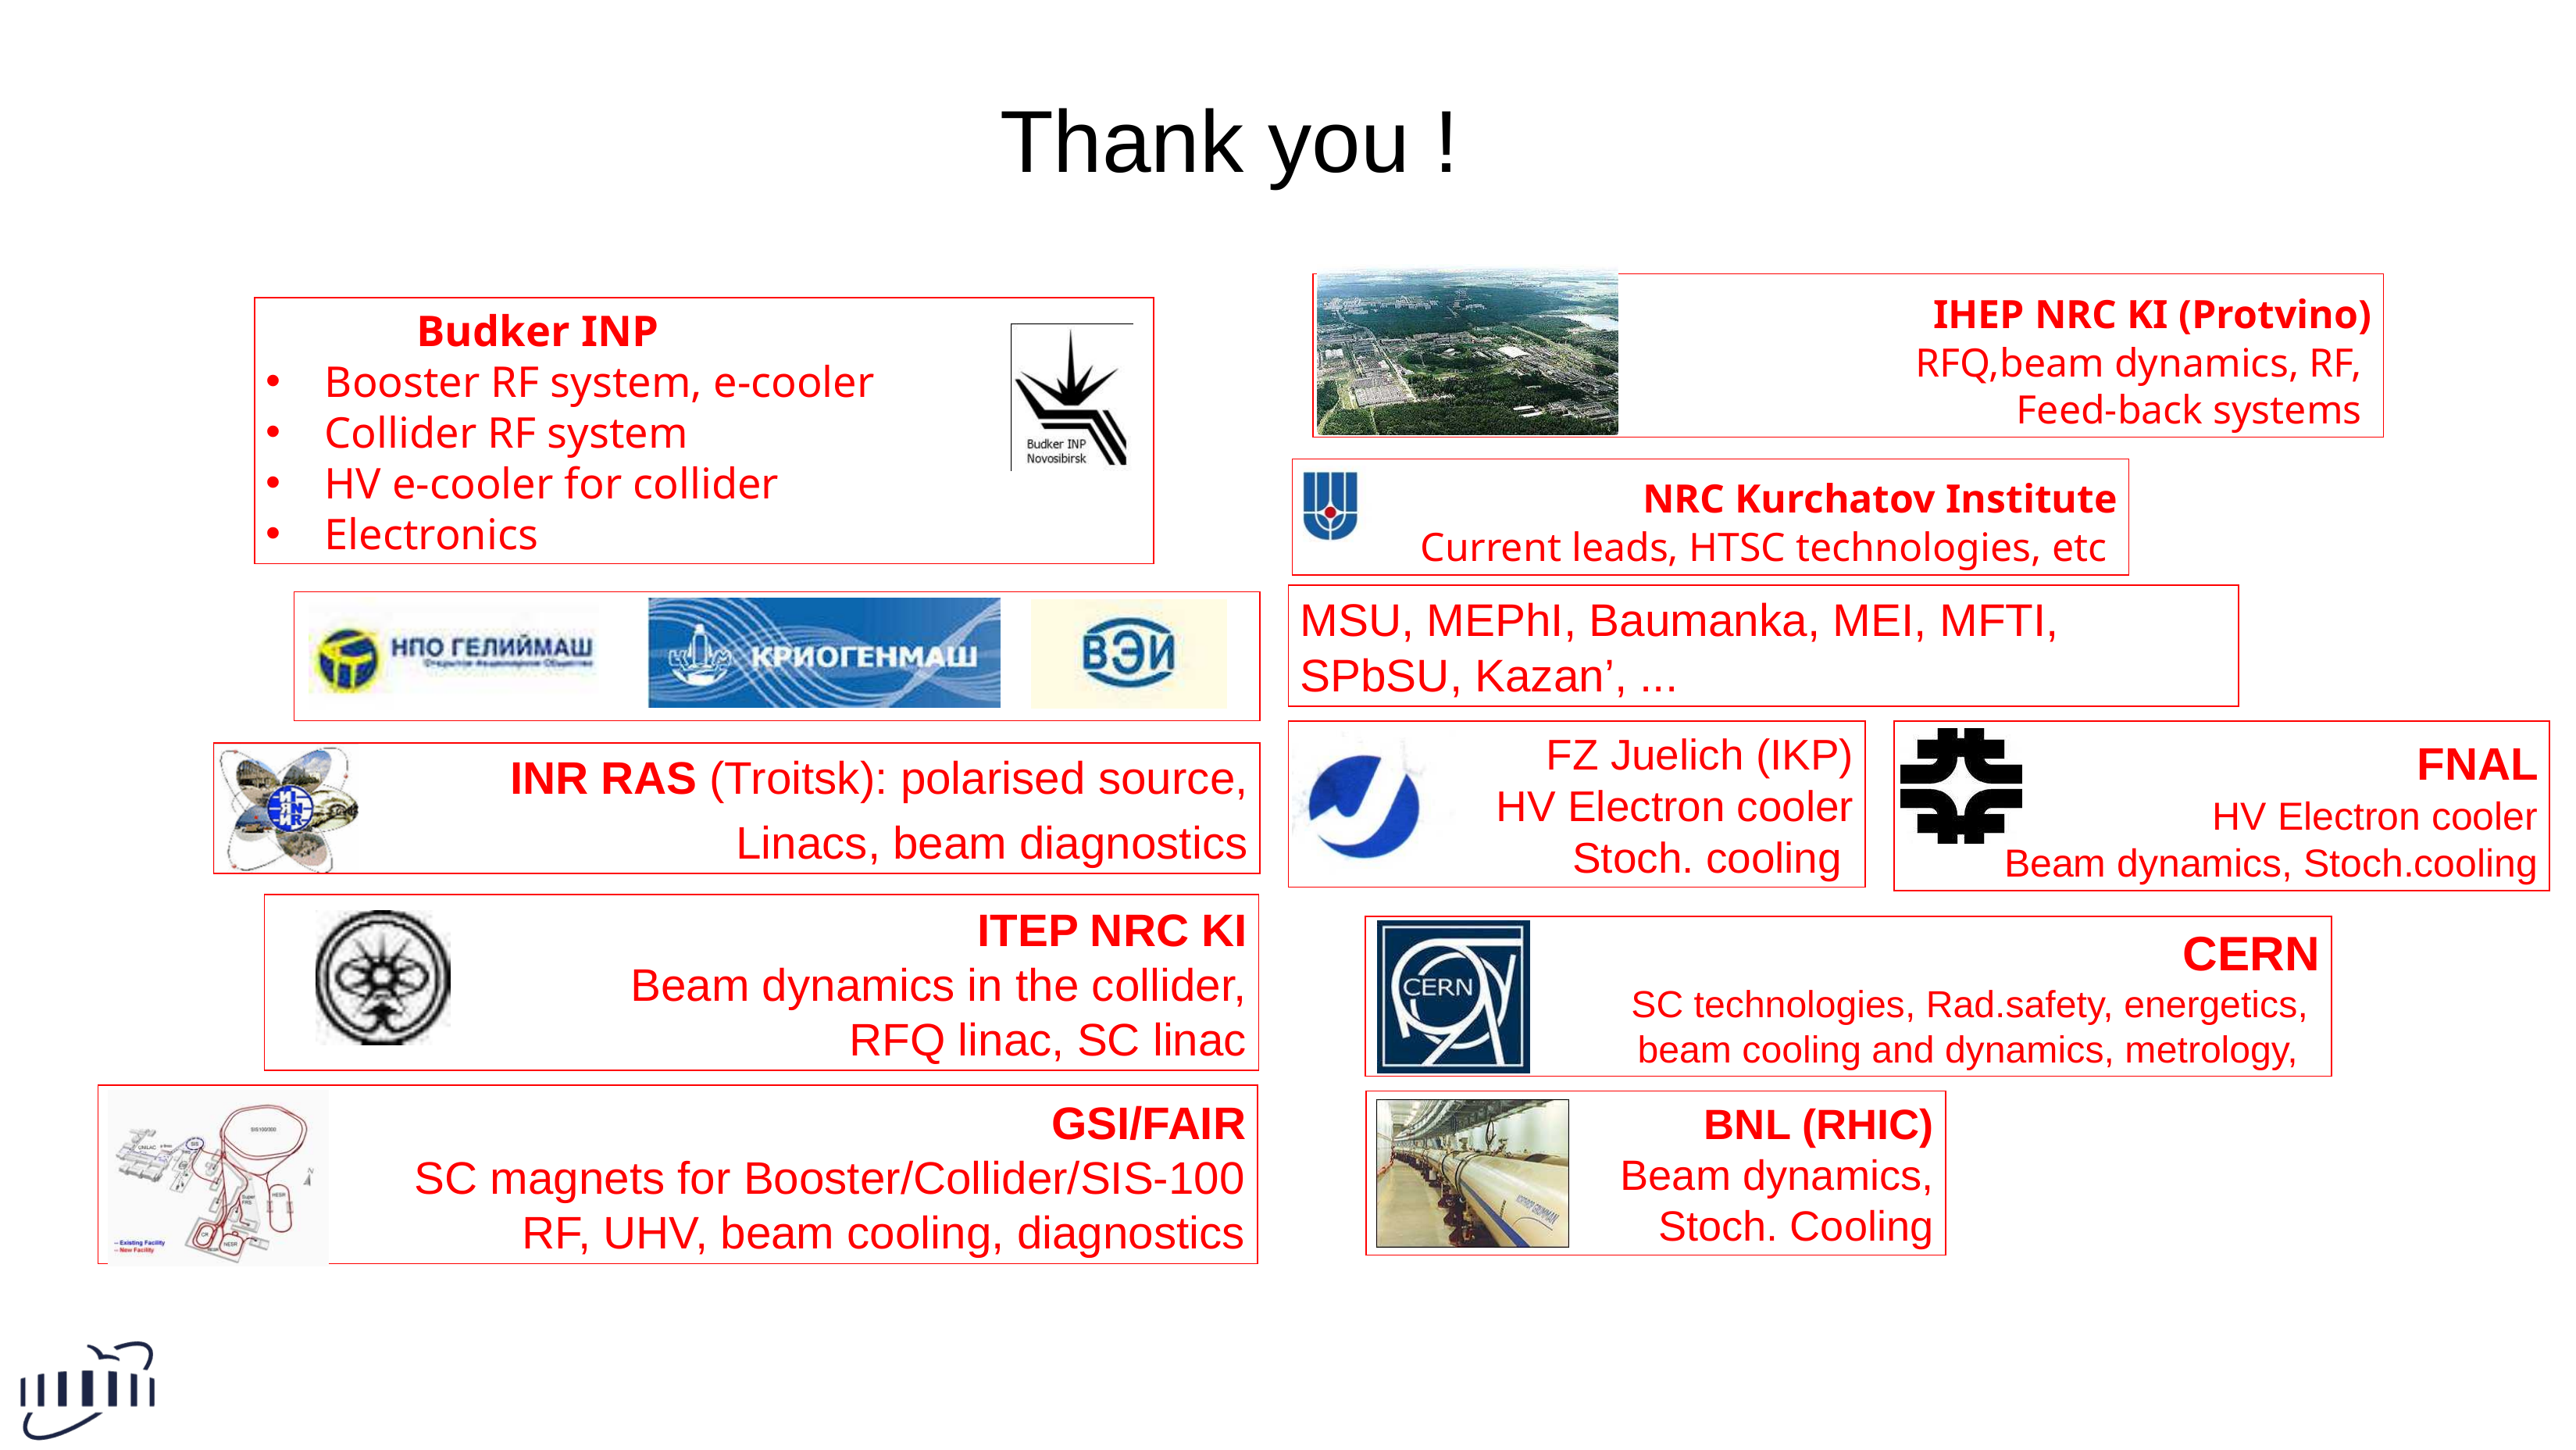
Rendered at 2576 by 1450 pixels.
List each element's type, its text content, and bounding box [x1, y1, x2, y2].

picture [316, 910, 451, 1045]
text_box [1288, 721, 1866, 889]
text_box ITEP NRC KI Beam dynamics in the collider, RFQ linac, SC linac [264, 895, 1259, 1070]
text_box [294, 591, 1261, 721]
text_box NRC Kurchatov Institute Current leads, HTSC technologies, etc [1292, 459, 2129, 576]
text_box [98, 1084, 1258, 1266]
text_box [1365, 916, 2332, 1078]
picture [2, 1323, 168, 1450]
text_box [255, 298, 1154, 567]
text_box Thank you ! [988, 79, 1471, 196]
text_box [1893, 720, 2550, 893]
text_box MSU, MEPhI, Baumanka, MEI, MFTI, SPbSU, Kazan’, ... [1288, 584, 2239, 707]
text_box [1313, 264, 2384, 440]
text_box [213, 742, 1261, 876]
picture [1278, 453, 1383, 559]
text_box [1365, 1091, 1946, 1257]
